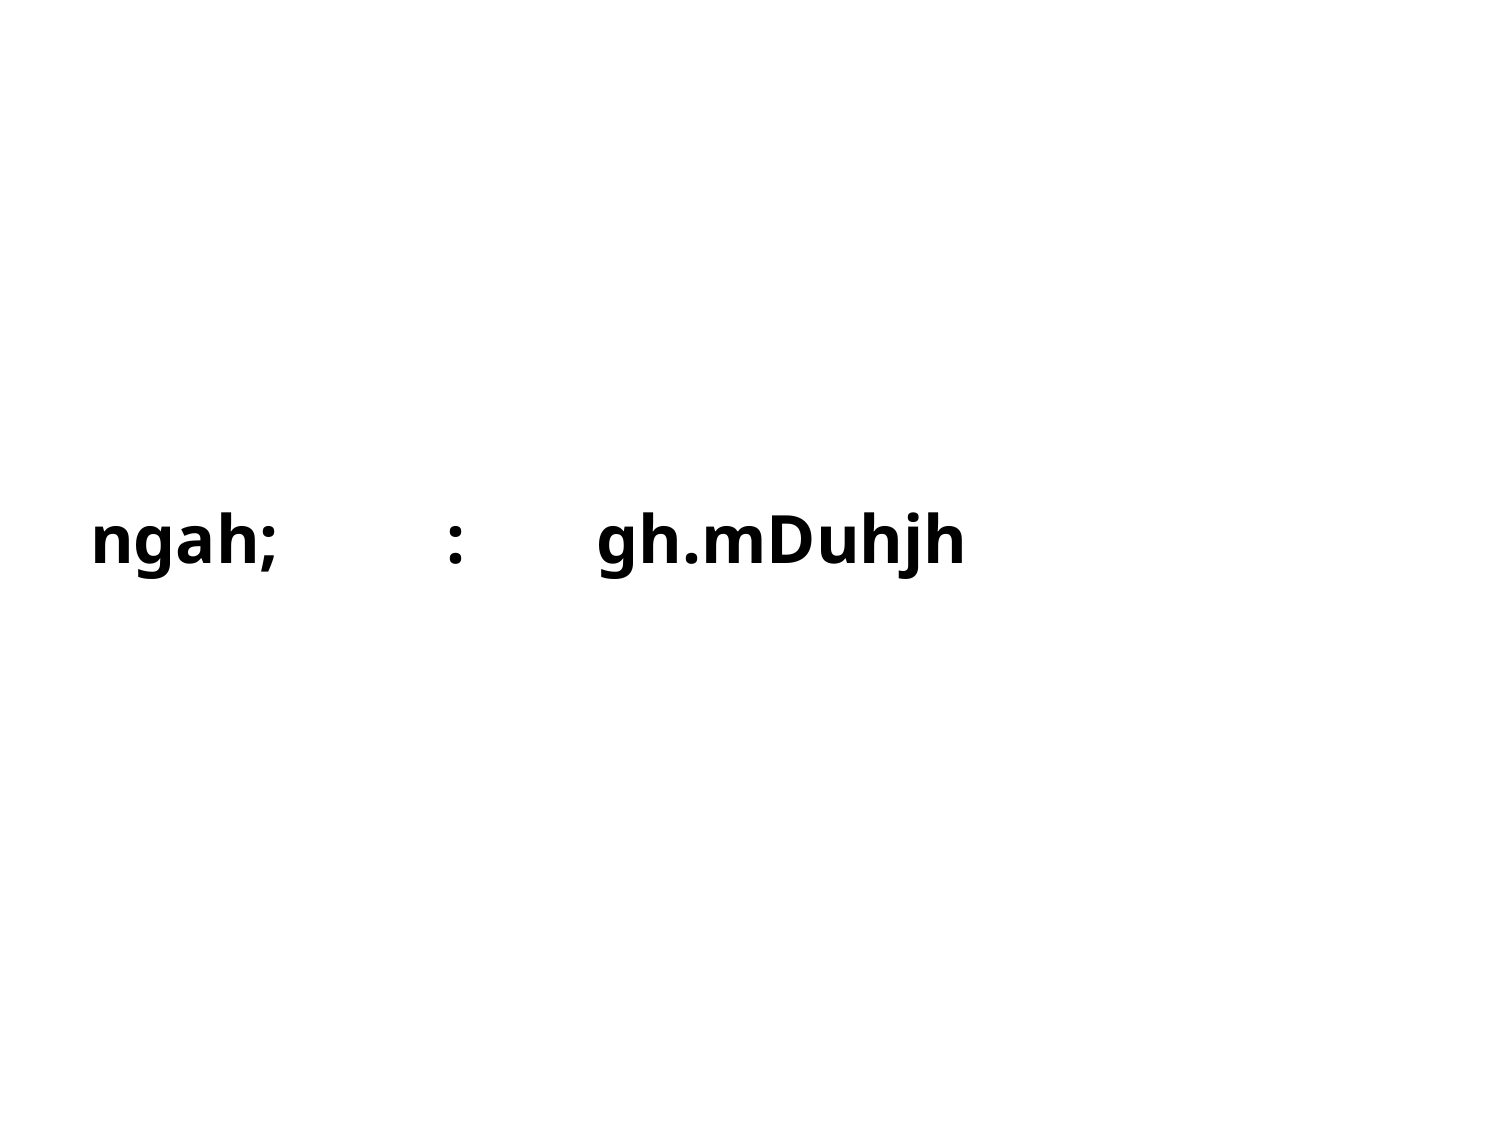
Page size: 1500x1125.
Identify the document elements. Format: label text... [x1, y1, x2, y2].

list ngah; : gh.mDuhjh [75, 262, 1425, 1005]
